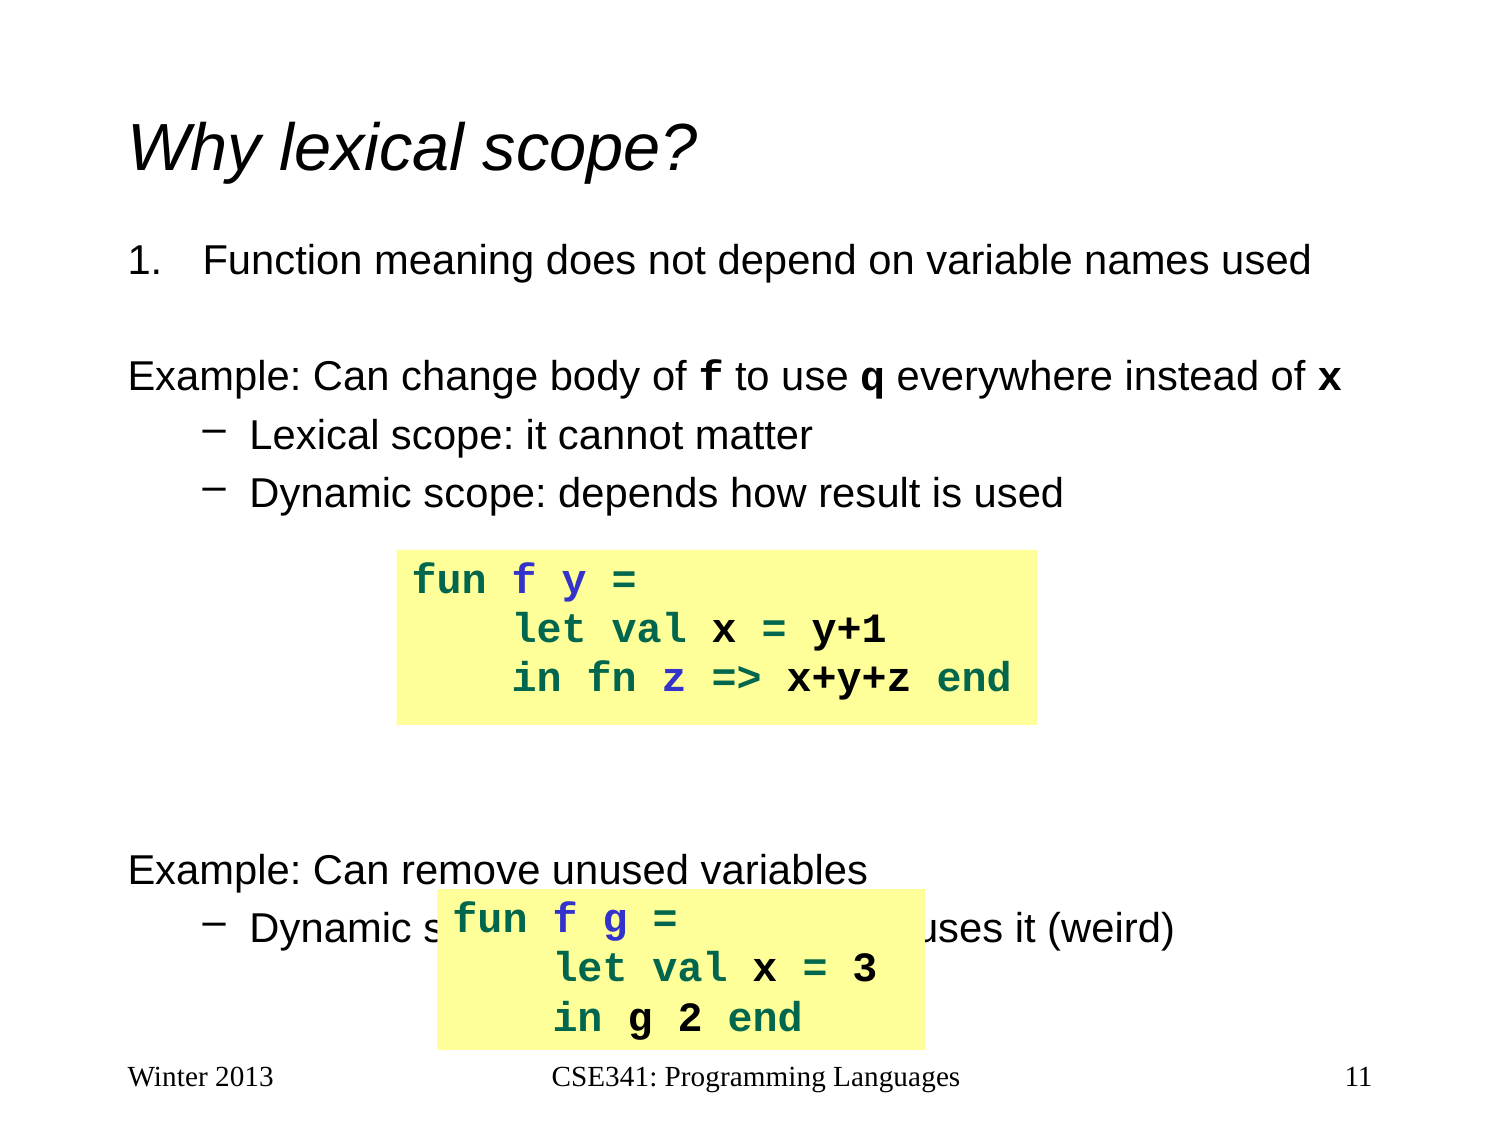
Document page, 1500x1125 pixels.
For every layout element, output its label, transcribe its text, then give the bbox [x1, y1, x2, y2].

footer CSE341: Programming Languages [474, 1049, 1038, 1125]
slide_number 11 [1074, 1049, 1388, 1125]
title Why lexical scope? [112, 49, 1388, 224]
list Function meaning does not depend on variable names used Example: Can change body of f to use q everywhere instead of x Lexical scope: it cannot matter Dynamic scope: depends how result is used Example: Can remove unused variables Dynamic scope: but maybe some g uses it (weird) [112, 224, 1388, 963]
text_box fun f y = let val x = y+1 in fn z => x+y+z end [396, 549, 1038, 725]
text_box fun f g = let val x = 3 in g 2 end [437, 889, 925, 1050]
slide_number Winter 2013 [112, 1049, 426, 1125]
